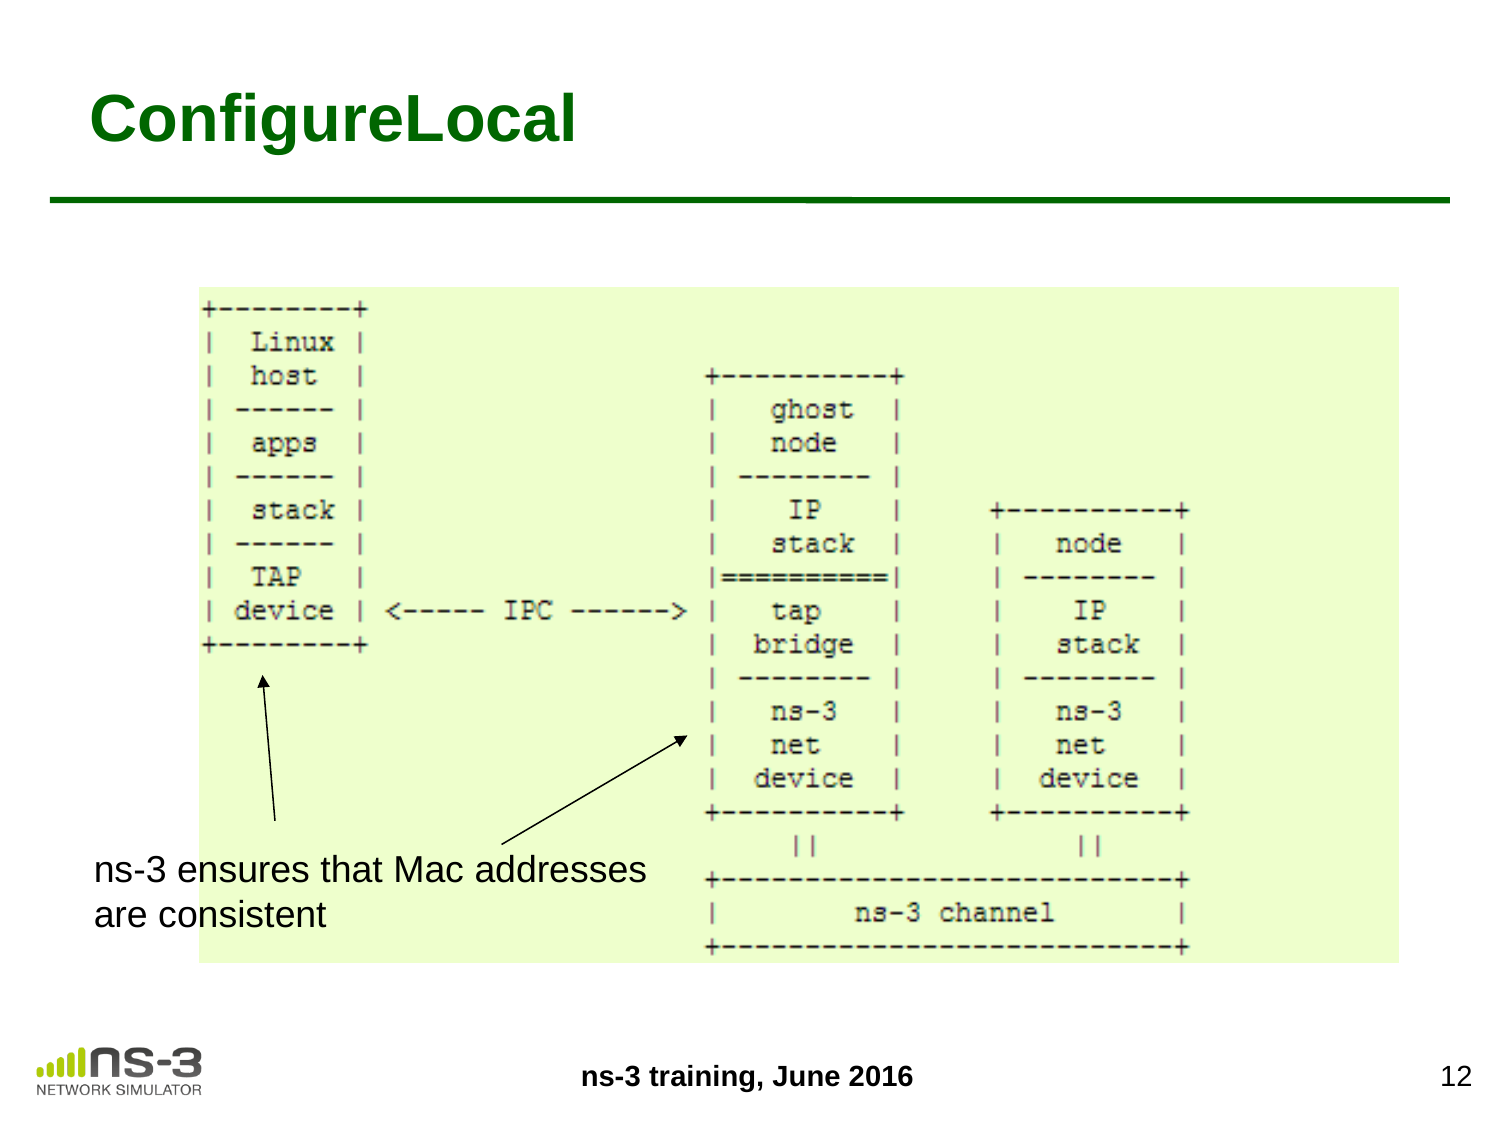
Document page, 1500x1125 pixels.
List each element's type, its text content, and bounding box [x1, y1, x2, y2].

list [199, 287, 1399, 963]
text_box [501, 735, 688, 845]
footer ns-3 training, June 2016 [512, 1049, 983, 1125]
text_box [262, 674, 276, 822]
picture [24, 1017, 213, 1125]
title ConfigureLocal [74, 44, 1421, 186]
slide_number 12 [1142, 1049, 1488, 1125]
text_box ns-3 ensures that Mac addresses are consistent [79, 837, 194, 943]
